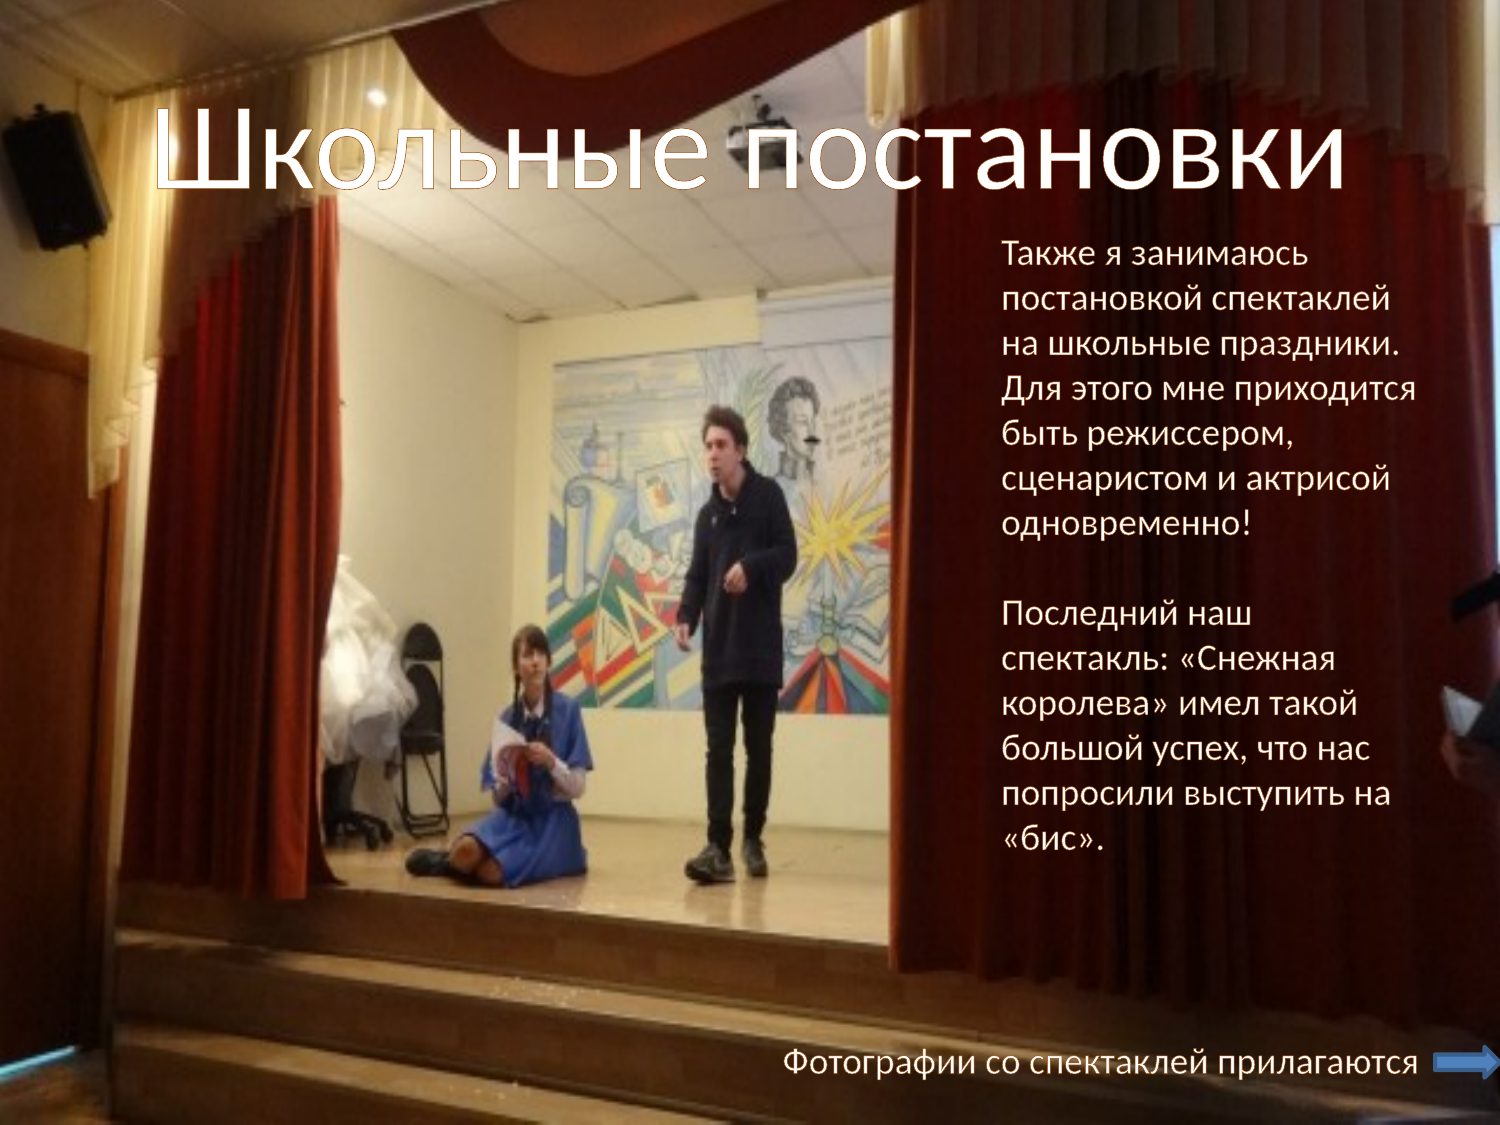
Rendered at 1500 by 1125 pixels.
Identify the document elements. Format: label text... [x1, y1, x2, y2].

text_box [767, 1028, 1500, 1090]
picture [0, 0, 1500, 1125]
text_box Также я занимаюсь постановкой спектаклей на школьные праздники. Для этого мне приходится быть режиссером, сценаристом и актрисой одновременно! Последний наш спектакль: «Снежная королева» имел такой большой успех, что нас попросили выступить на «бис». [986, 219, 1436, 865]
title Школьные постановки [75, 45, 1425, 233]
